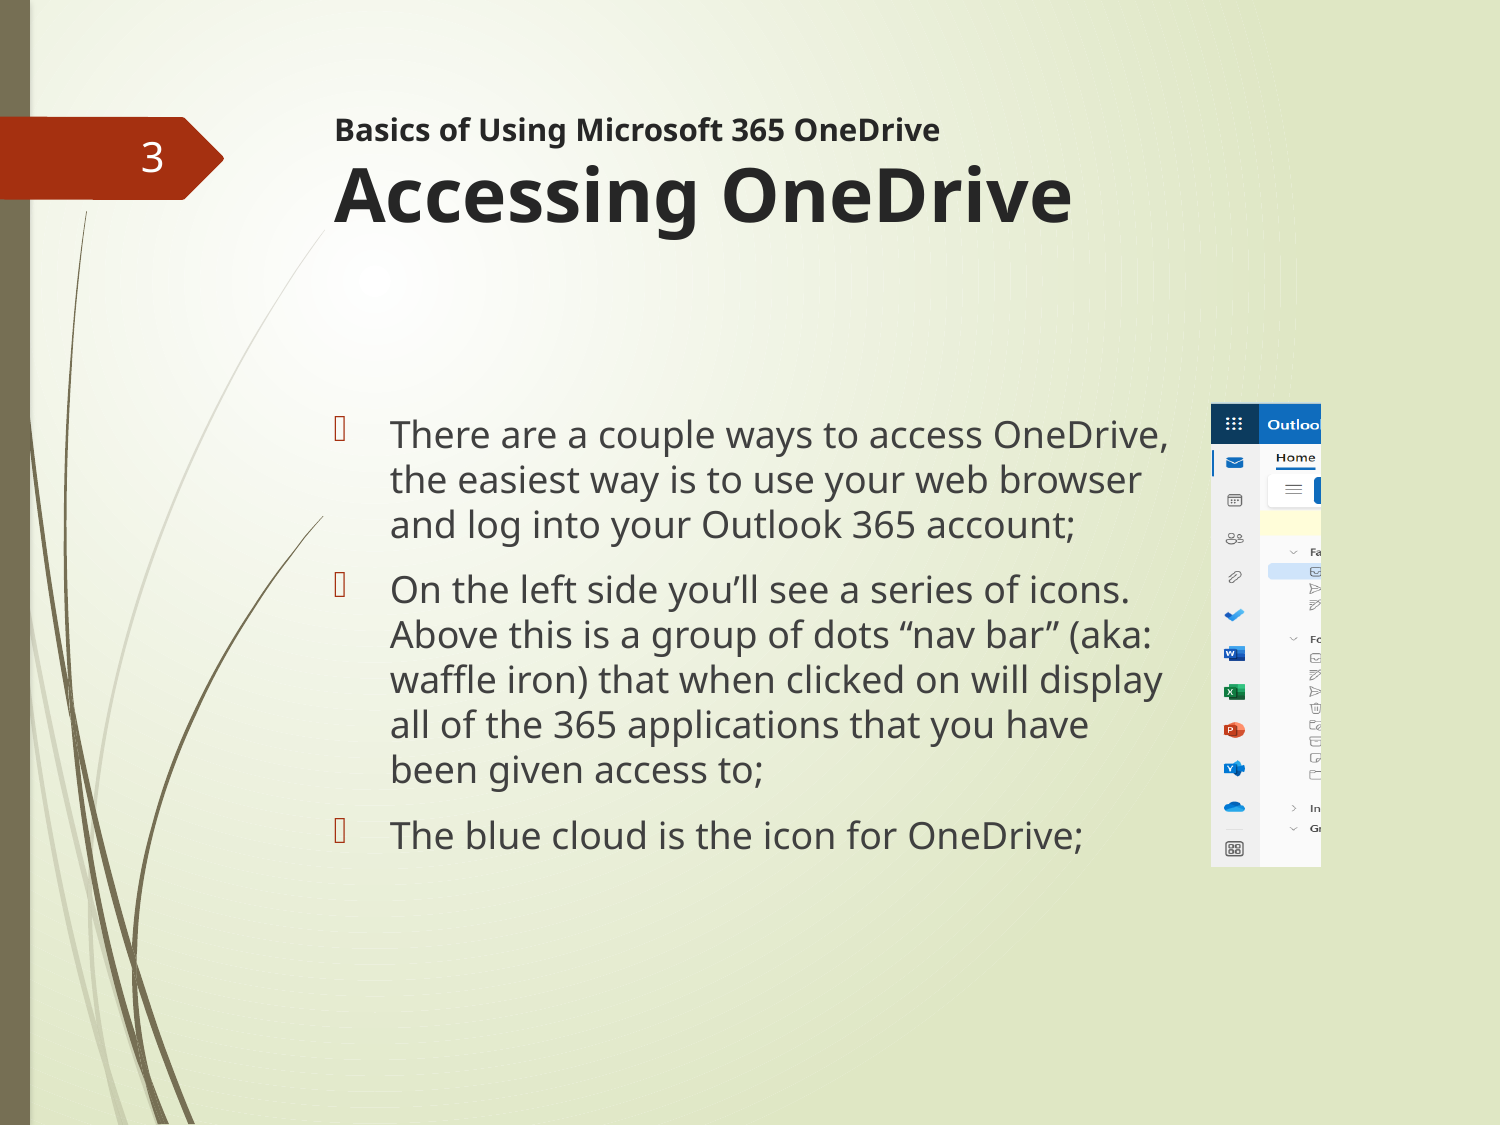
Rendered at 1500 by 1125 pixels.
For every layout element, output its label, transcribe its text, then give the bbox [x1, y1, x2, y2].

slide_number 3 [83, 129, 180, 190]
title Basics of Using Microsoft 365 OneDrive Accessing OneDrive [319, 102, 1400, 313]
list There are a couple ways to access OneDrive, the easiest way is to use your web browser and log into your Outlook 365 account; On the left side you’ll see a series of icons. Above this is a group of dots “nav bar” (aka: waffle iron) that when clicked on will display all of the 365 applications that you have been given access to; The blue cloud is the icon for OneDrive; [318, 403, 1191, 868]
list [1211, 401, 1321, 868]
